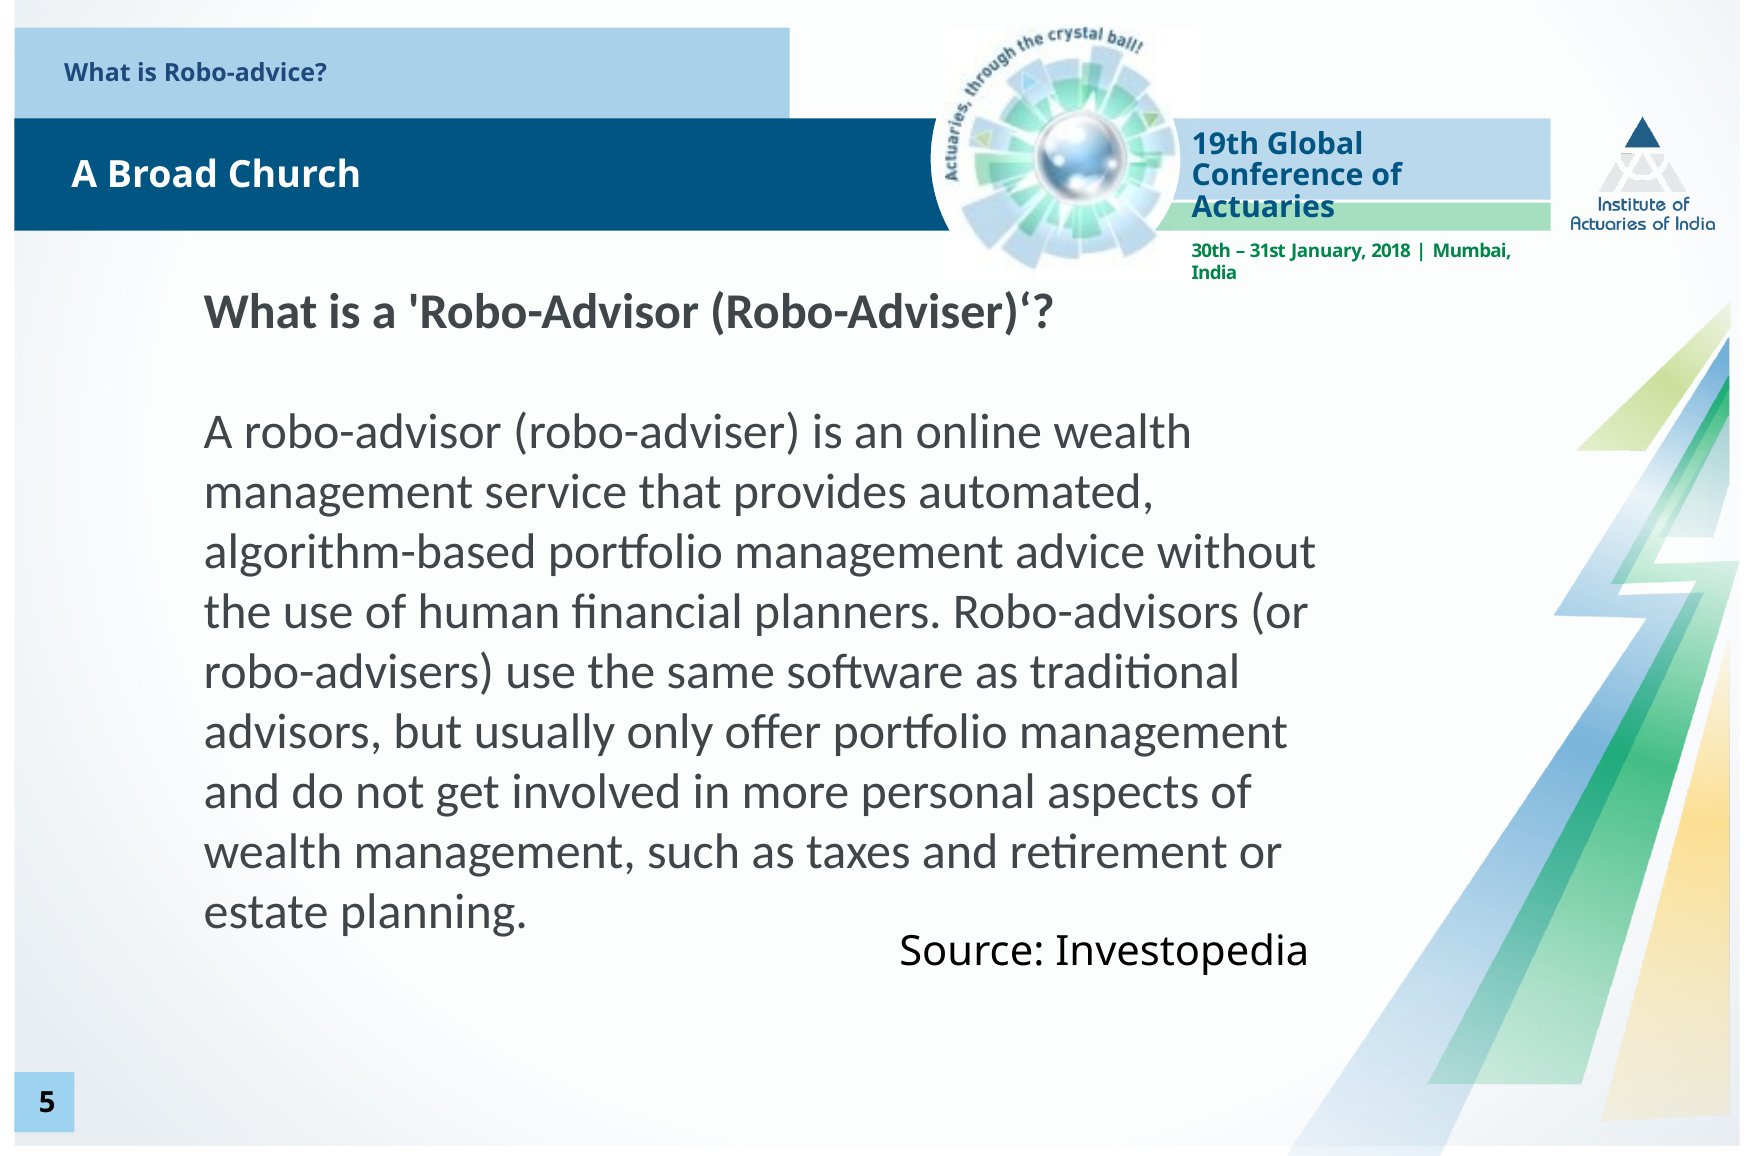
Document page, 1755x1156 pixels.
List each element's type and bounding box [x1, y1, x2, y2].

picture [14, 0, 1740, 1156]
text_box [944, 27, 1715, 282]
